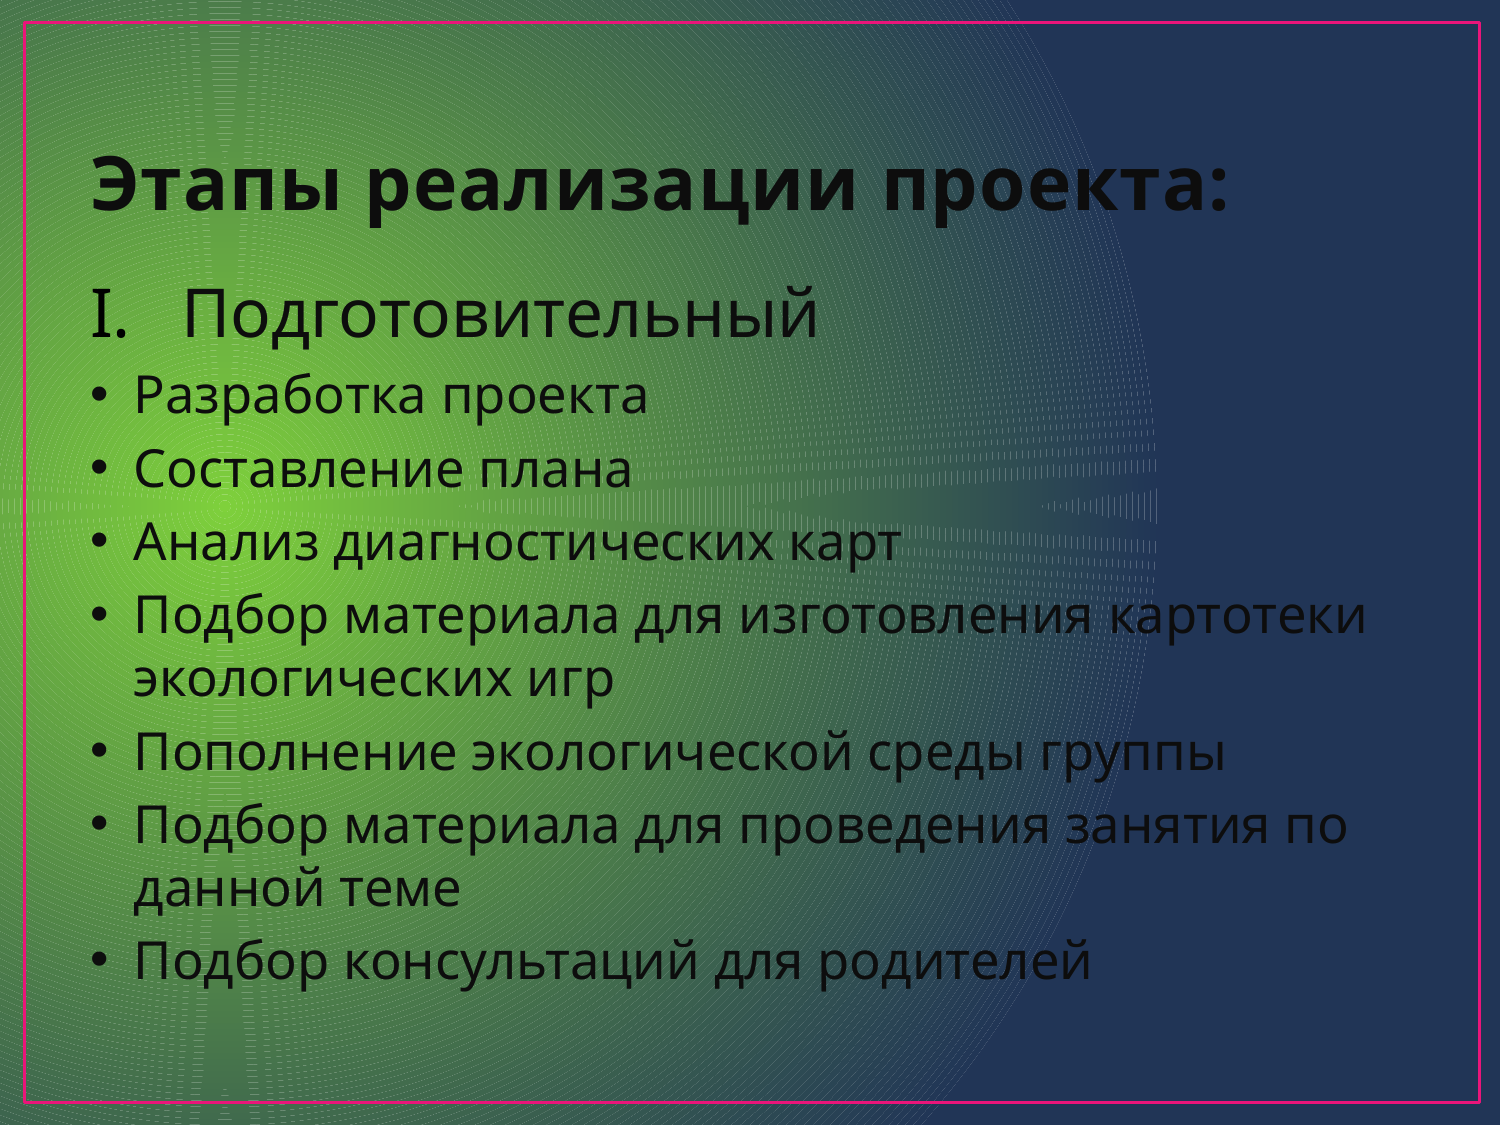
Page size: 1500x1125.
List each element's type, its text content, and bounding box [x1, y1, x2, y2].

title Этапы реализации проекта: [75, 45, 1425, 233]
list Подготовительный Разработка проекта Составление плана Анализ диагностических карт Подбор материала для изготовления картотеки экологических игр Пополнение экологической среды группы Подбор материала для проведения занятия по данной теме Подбор консультаций для родителей [75, 262, 1425, 1005]
